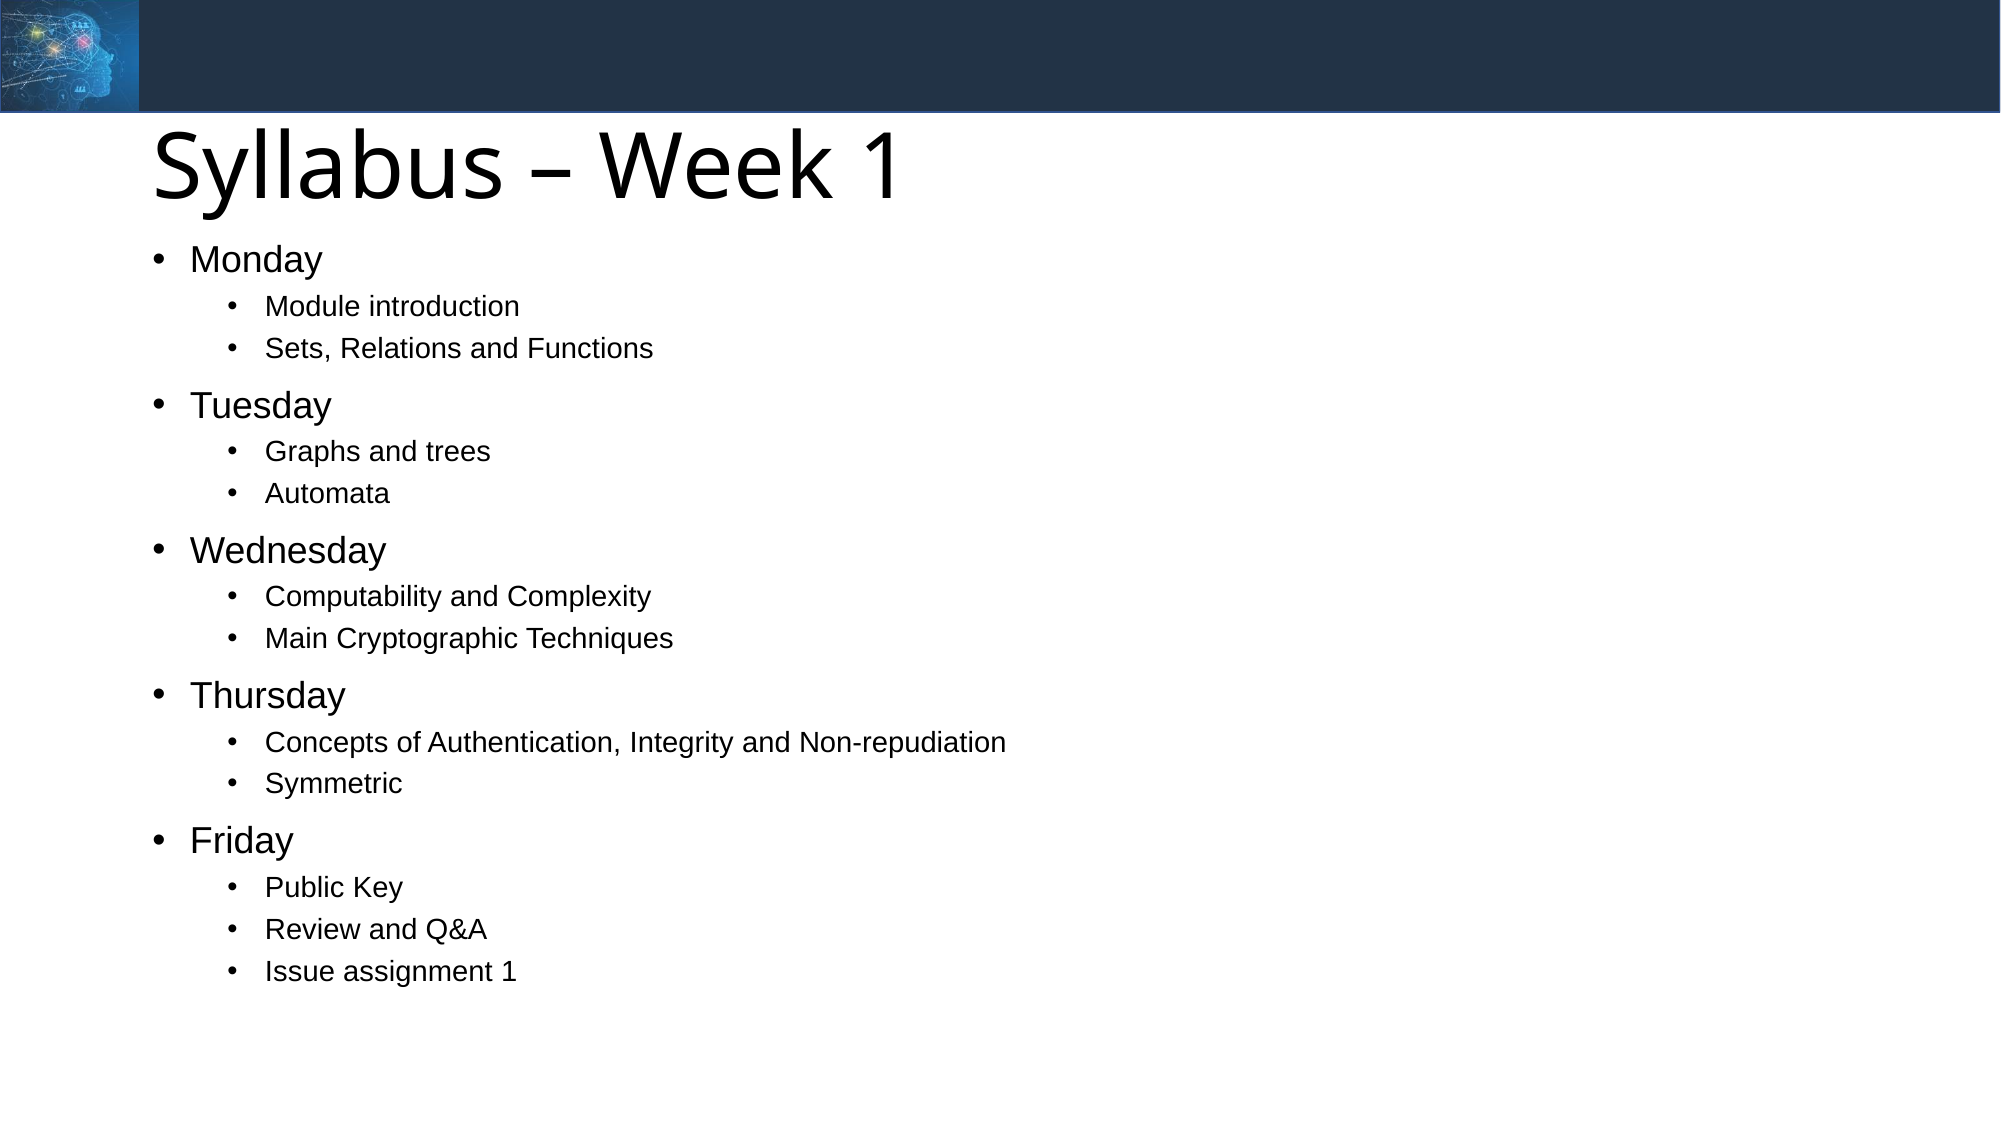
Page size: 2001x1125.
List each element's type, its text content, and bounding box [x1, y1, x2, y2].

picture [2, 0, 139, 111]
list Monday Module introduction Sets, Relations and Functions Tuesday Graphs and trees Automata Wednesday Computability and Complexity Main Cryptographic Techniques Thursday Concepts of Authentication, Integrity and Non-repudiation Symmetric Friday Public Key Review and Q&A Issue assignment 1 [137, 233, 1863, 1014]
title Syllabus – Week 1 [137, 59, 1863, 233]
